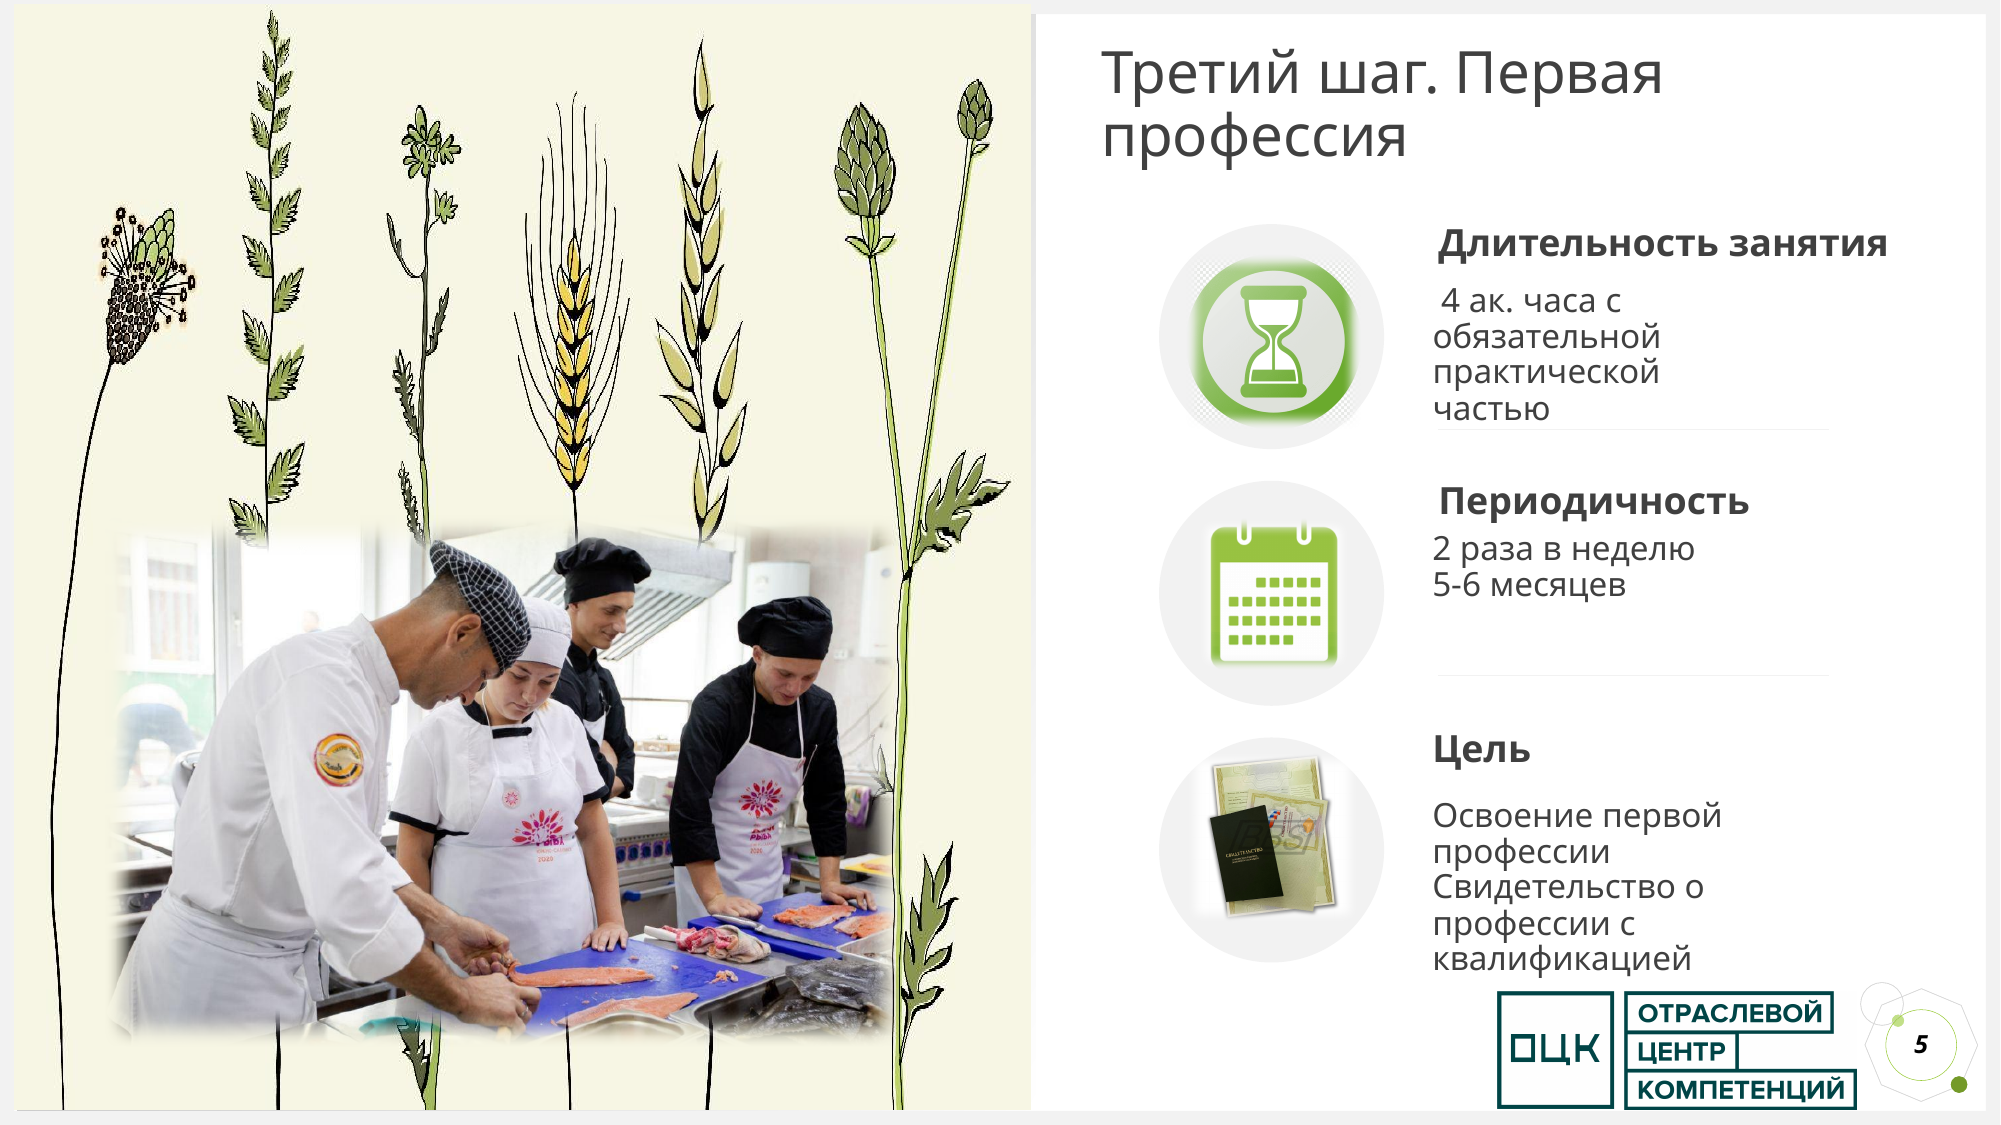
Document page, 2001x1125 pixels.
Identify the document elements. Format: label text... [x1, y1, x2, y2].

list Цель [1432, 730, 1970, 802]
picture [1185, 253, 1362, 430]
title Третий шаг. Первая профессия [1100, 70, 1932, 142]
list Периодичность [1438, 482, 1976, 554]
picture [1185, 750, 1360, 925]
picture [14, 4, 1031, 1110]
list Освоение первой профессии Свидетельство о профессии с квалификацией [1432, 798, 1886, 917]
list 2 раза в неделю 5-6 месяцев [1432, 531, 1761, 682]
slide_number 5 [1885, 1009, 1957, 1081]
list Длительность занятия [1438, 224, 1976, 296]
picture [1497, 990, 1857, 1110]
picture [1196, 517, 1351, 671]
list 4 ак. часа с обязательной практической частью [1432, 283, 1761, 402]
